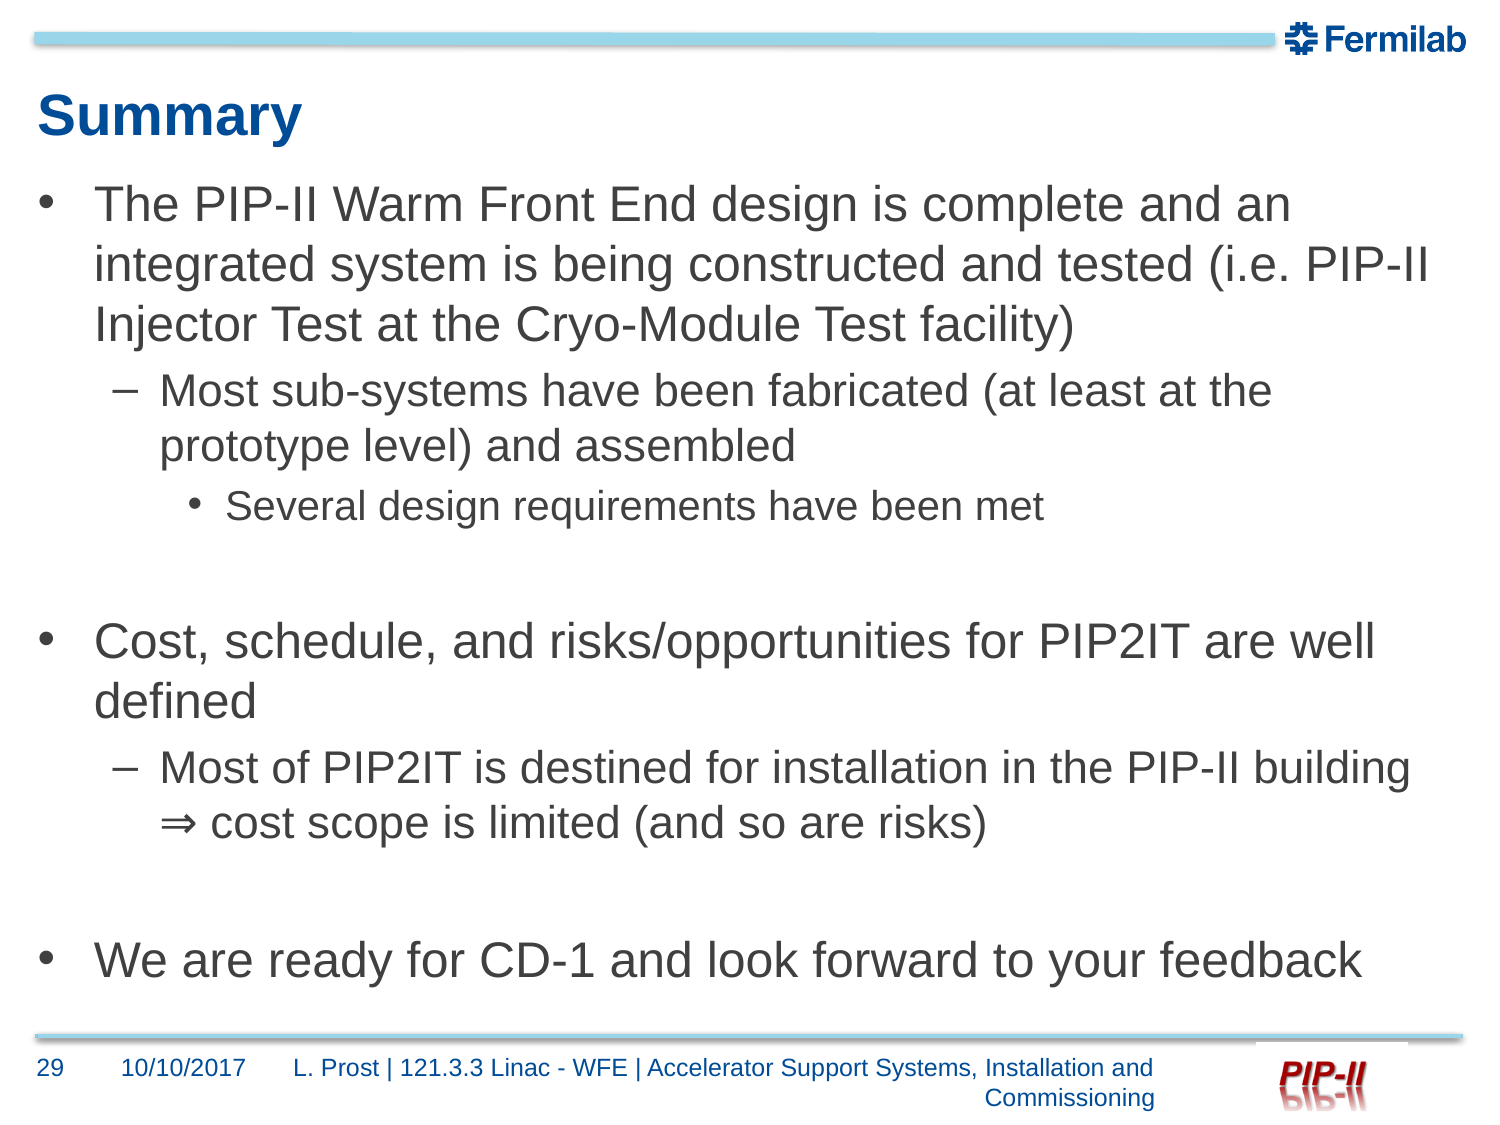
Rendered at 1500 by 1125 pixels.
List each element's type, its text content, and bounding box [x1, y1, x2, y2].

slide_number 29 [36, 1051, 105, 1091]
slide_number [120, 1051, 252, 1092]
picture [1285, 22, 1466, 55]
list The PIP-II Warm Front End design is complete and an integrated system is being constructed and tested (i.e. PIP-II Injector Test at the Cryo-Module Test facility) Most sub-systems have been fabricated (at least at the prototype level) and assembled Several design requirements have been met Cost, schedule, and risks/opportunities for PIP2IT are well defined Most of PIP2IT is destined for installation in the PIP-II building ⇒ cost scope is limited (and so are risks) We are ready for CD-1 and look forward to your feedback [37, 171, 1461, 1027]
picture [1256, 1042, 1408, 1125]
title Summary [37, 76, 1463, 147]
footer L. Prost | 121.3.3 Linac - WFE | Accelerator Support Systems, Installation and Commissioning [277, 1051, 1156, 1117]
